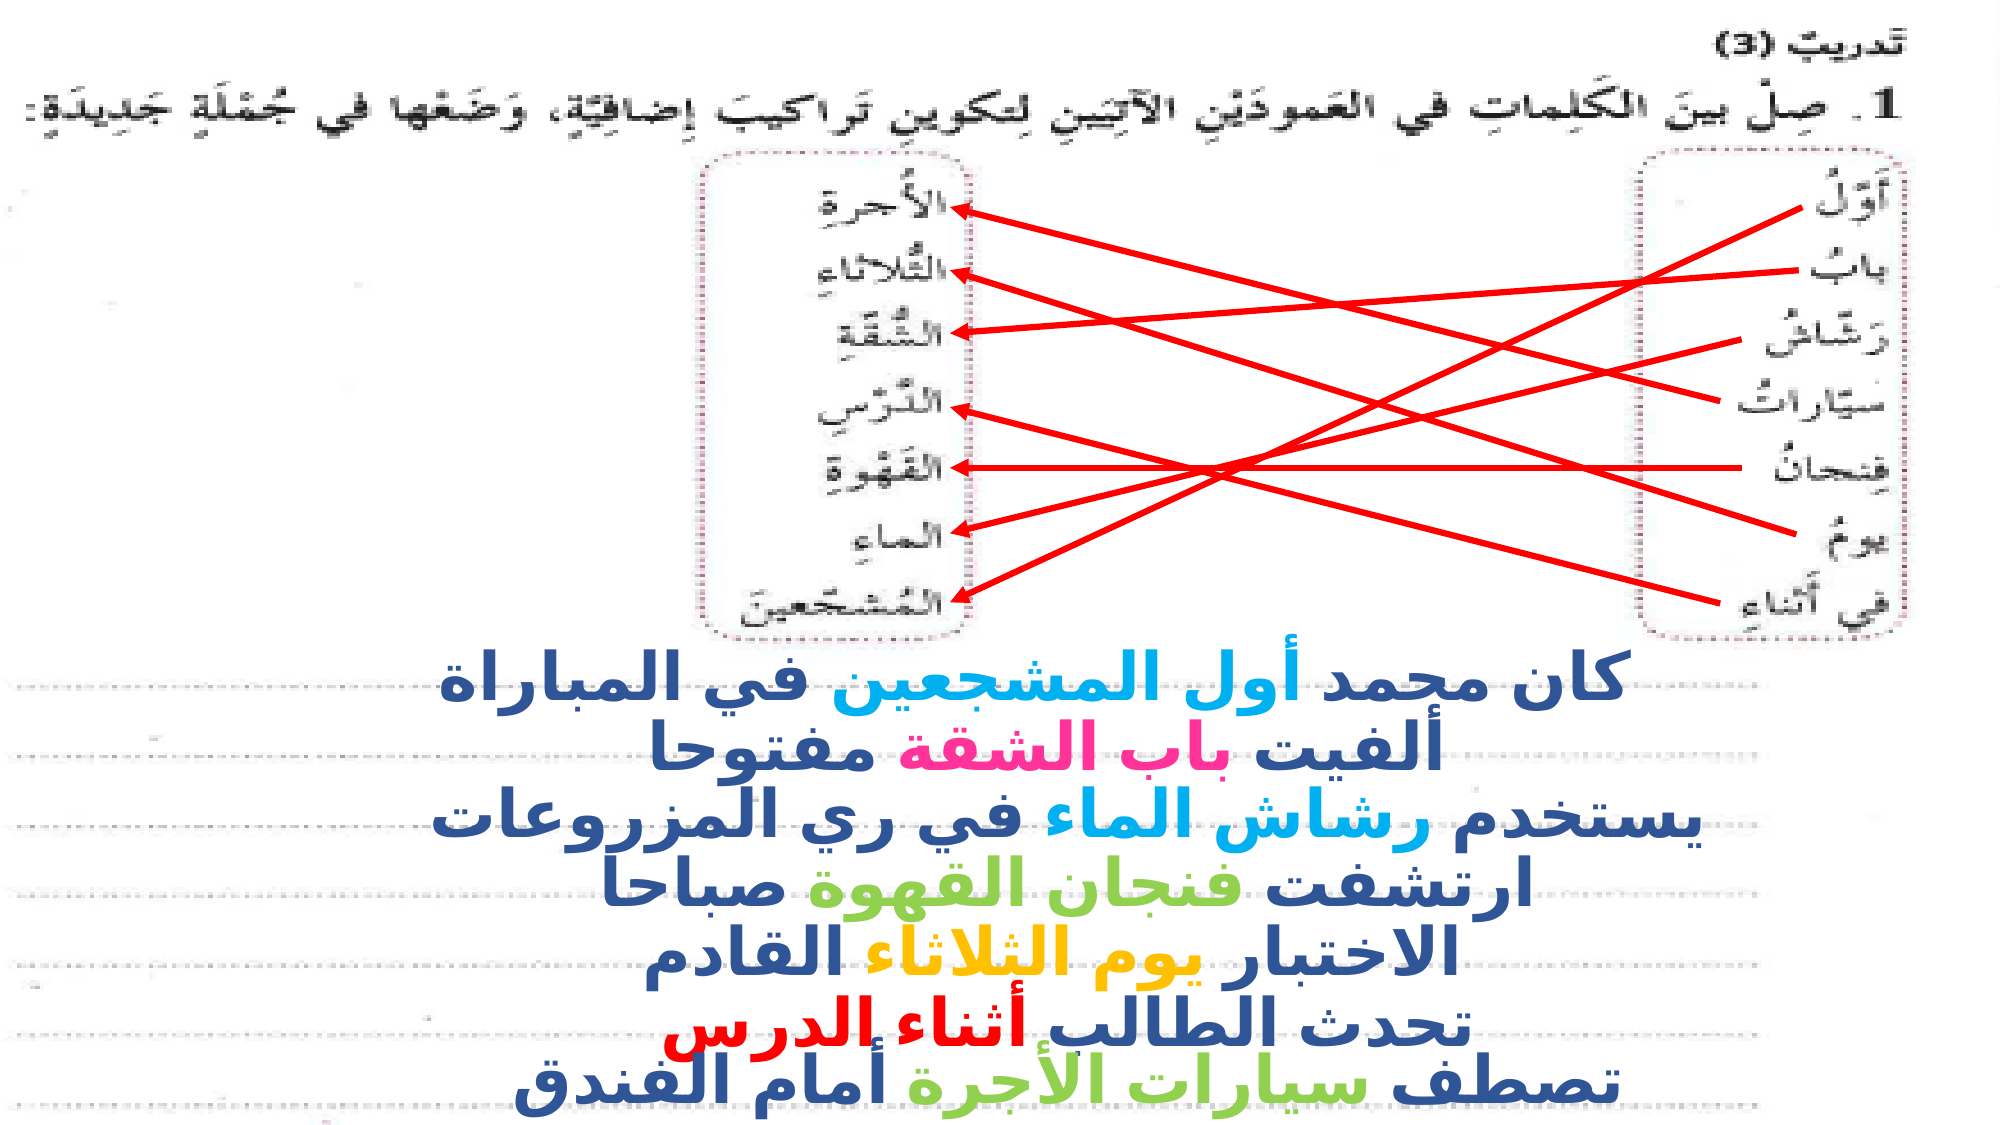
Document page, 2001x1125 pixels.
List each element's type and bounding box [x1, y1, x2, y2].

picture [0, 0, 2000, 1125]
text_box [949, 270, 1797, 535]
text_box [949, 407, 1721, 604]
text_box [1721, 207, 1803, 603]
text_box [949, 207, 1721, 270]
